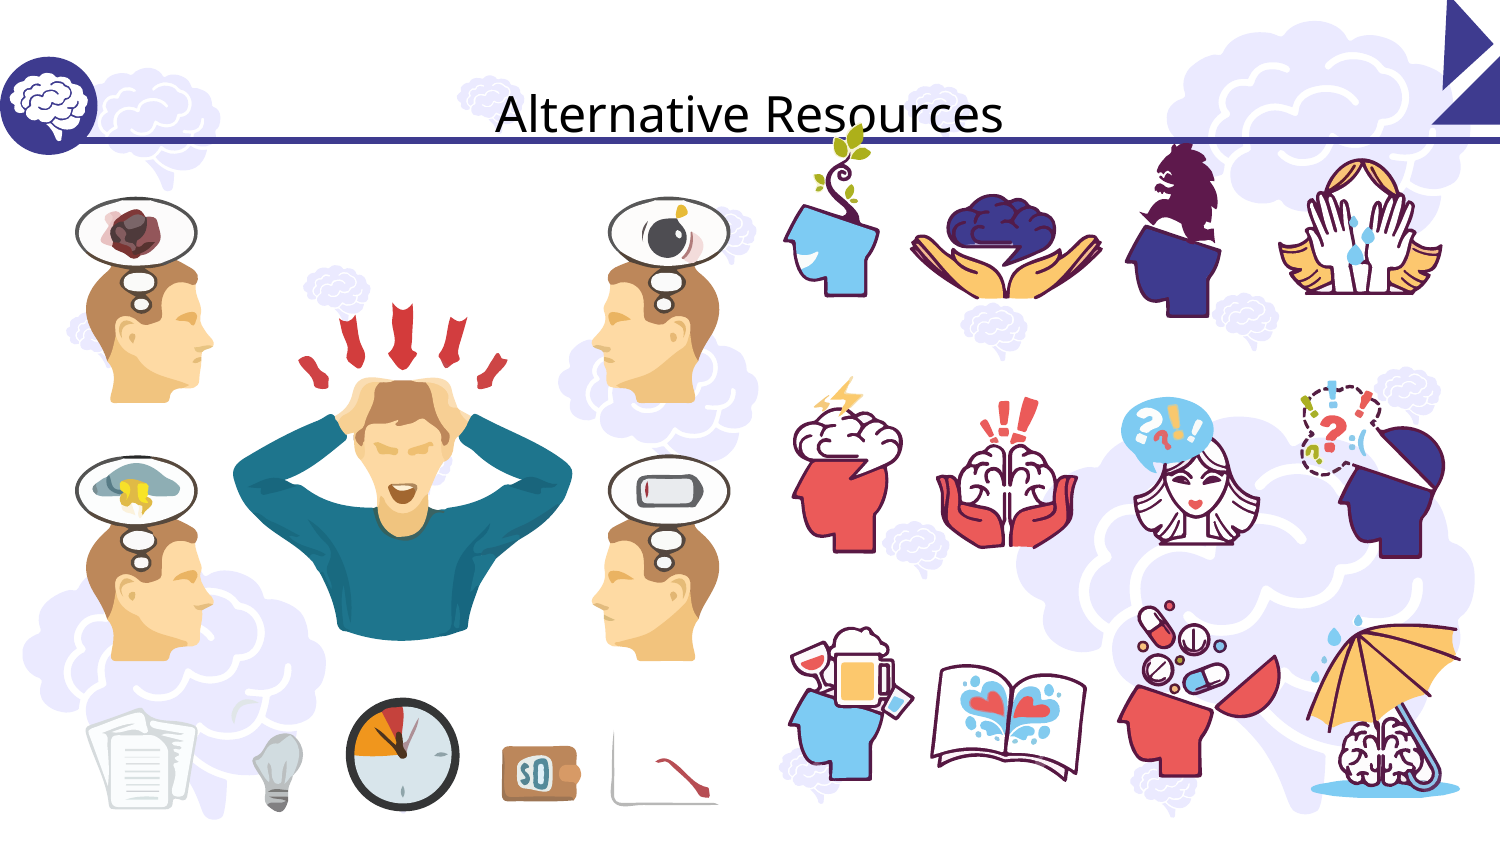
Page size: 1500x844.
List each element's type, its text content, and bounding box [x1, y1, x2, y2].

picture [782, 121, 1461, 799]
title Alternative Resources [75, 67, 1425, 122]
picture [74, 196, 731, 813]
